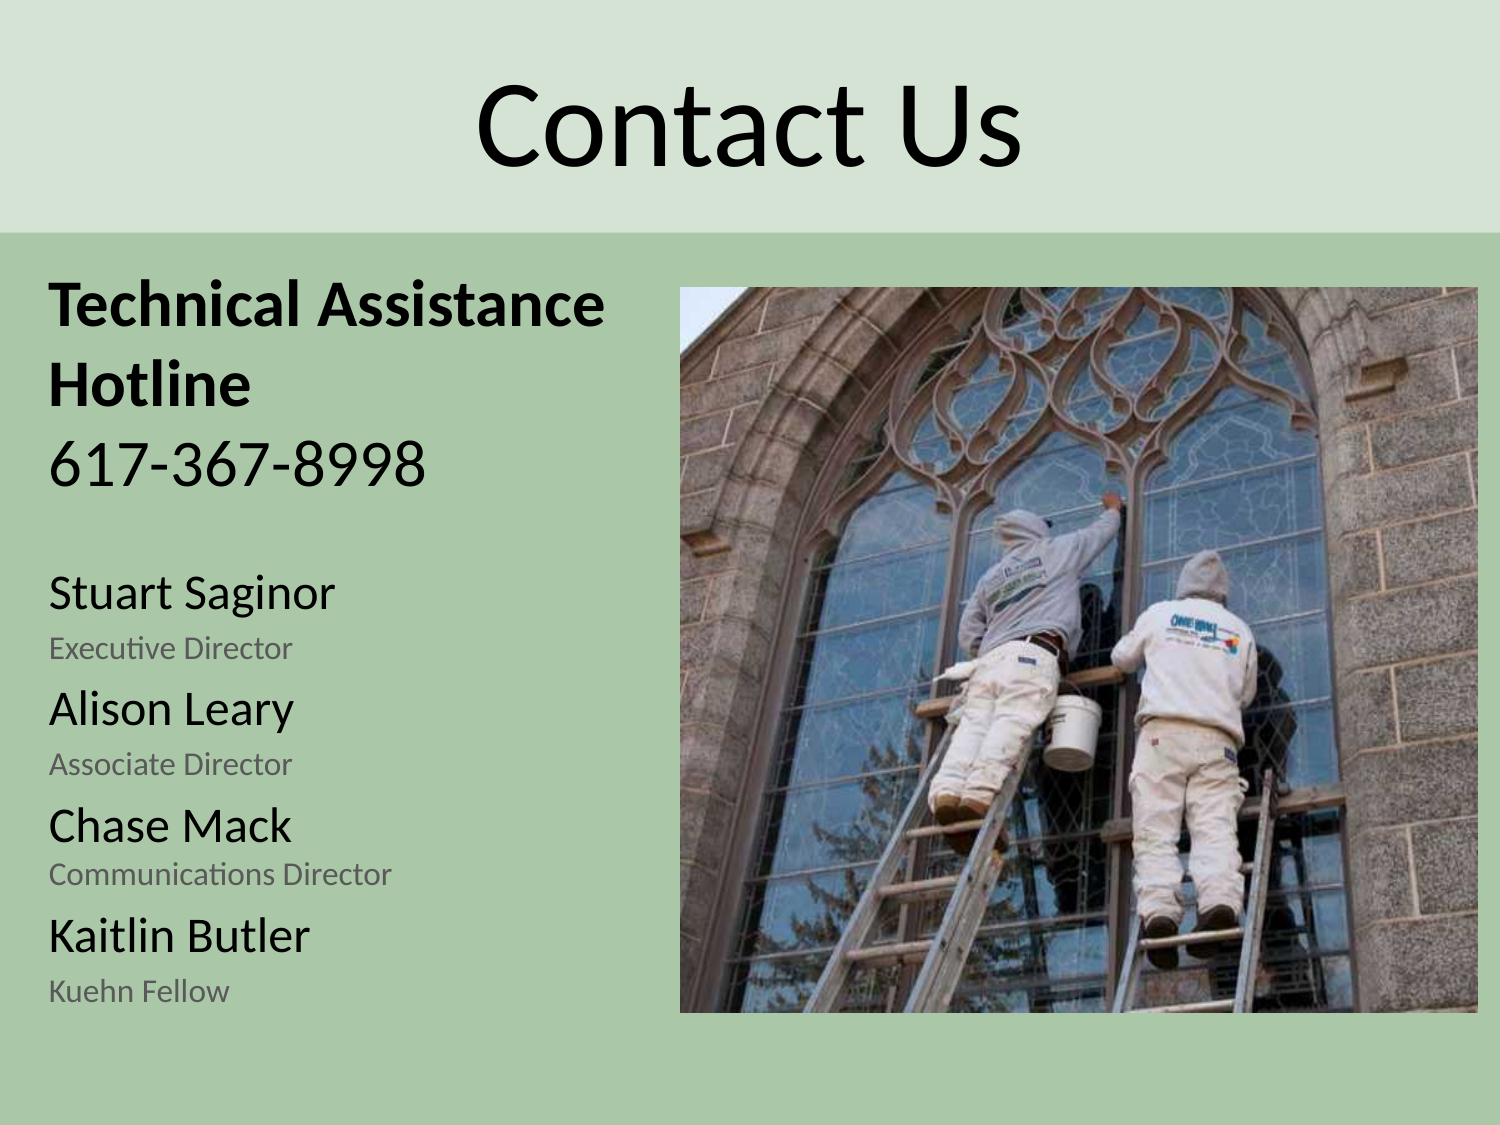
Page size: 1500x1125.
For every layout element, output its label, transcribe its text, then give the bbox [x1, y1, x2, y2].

list Technical Assistance Hotline 617-367-8998 Stuart Saginor Executive Director Alison Leary Associate Director Chase Mack Communications Director Kaitlin Butler Kuehn Fellow [33, 251, 681, 1027]
picture [680, 287, 1479, 1013]
title Contact Us [0, 0, 1500, 233]
